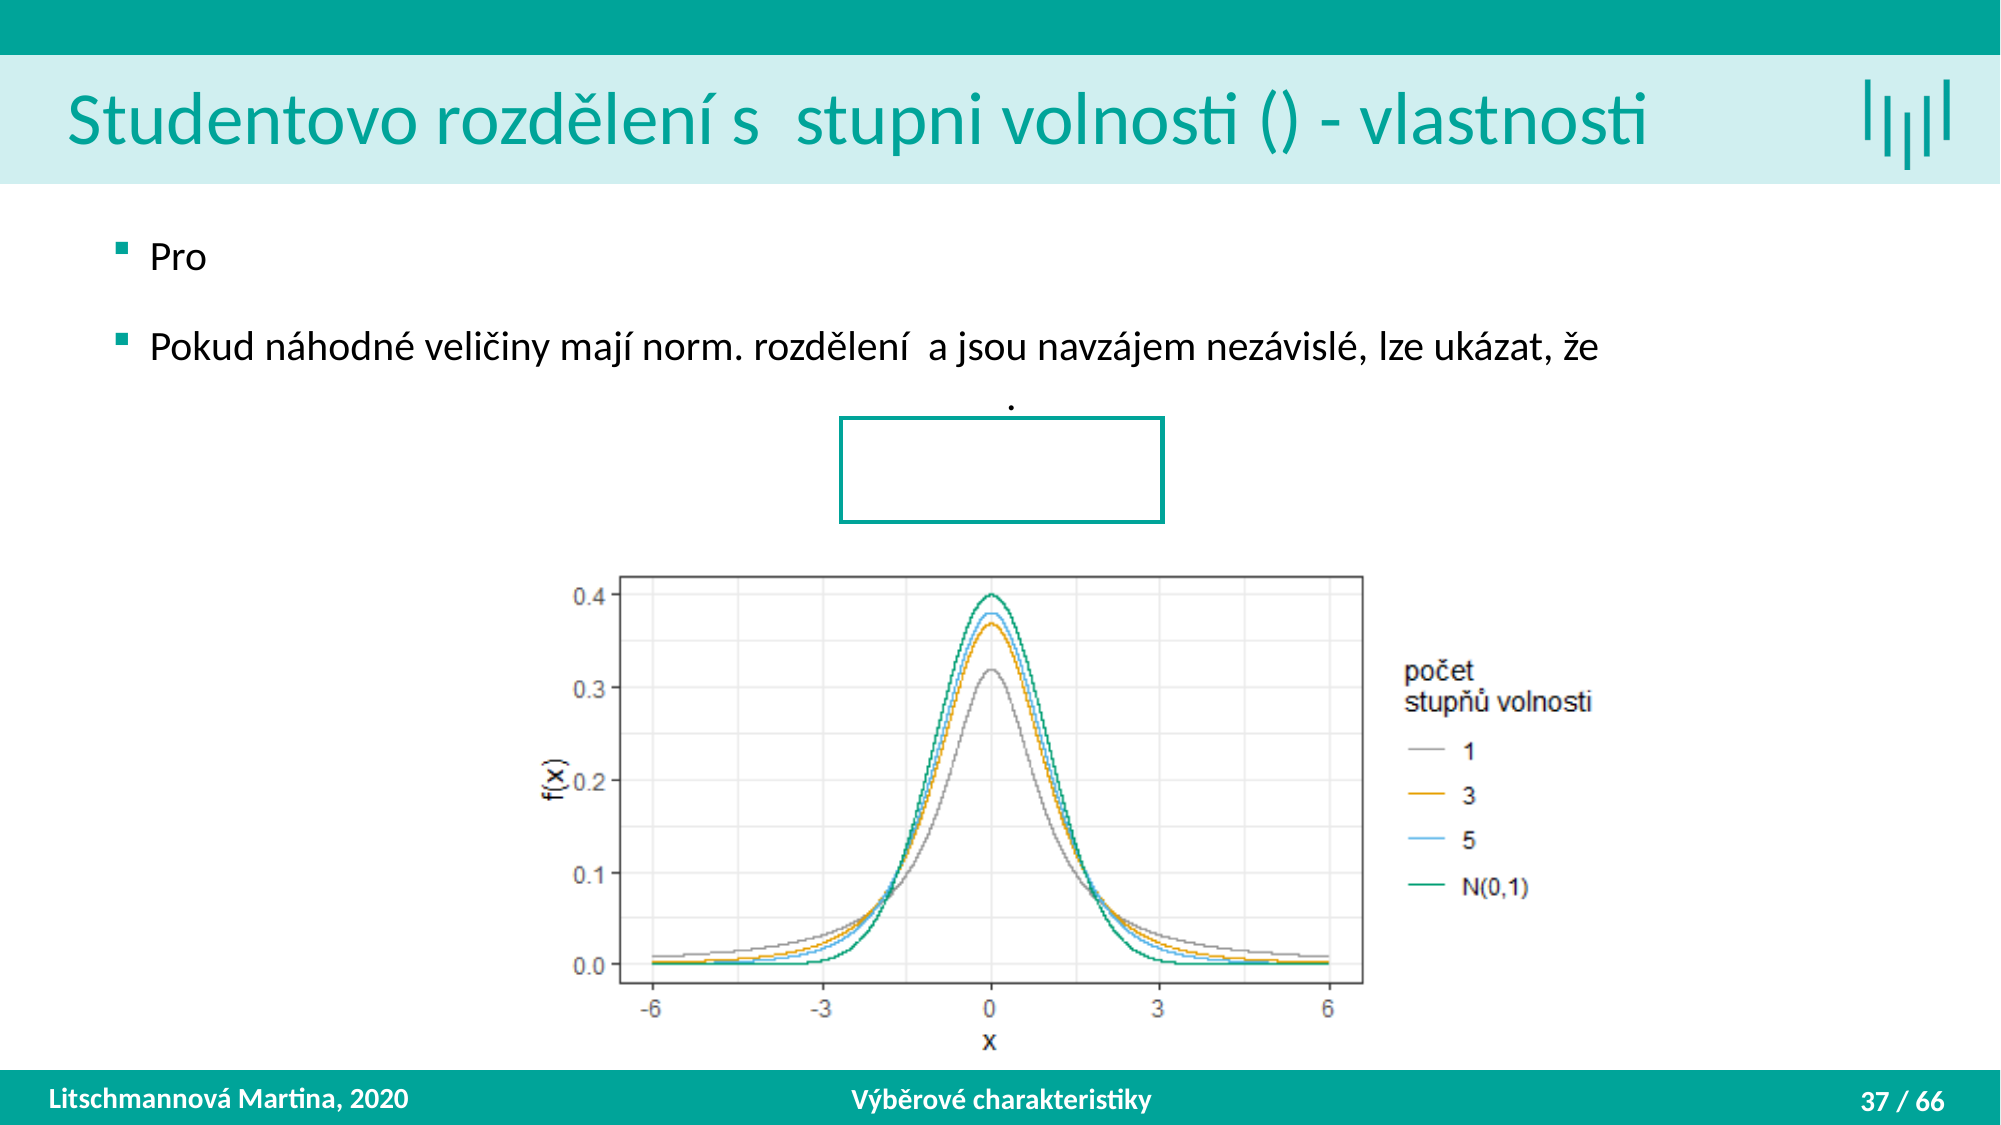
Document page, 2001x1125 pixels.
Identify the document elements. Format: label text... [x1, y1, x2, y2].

picture [535, 562, 1607, 1054]
picture [1852, 69, 1960, 178]
text_box [840, 417, 1163, 523]
slide_number Litschmannová Martina, 2020 [33, 1070, 484, 1124]
slide_number 37 / 66 [1509, 1072, 1960, 1125]
footer Výběrové charakteristiky [664, 1070, 1340, 1125]
